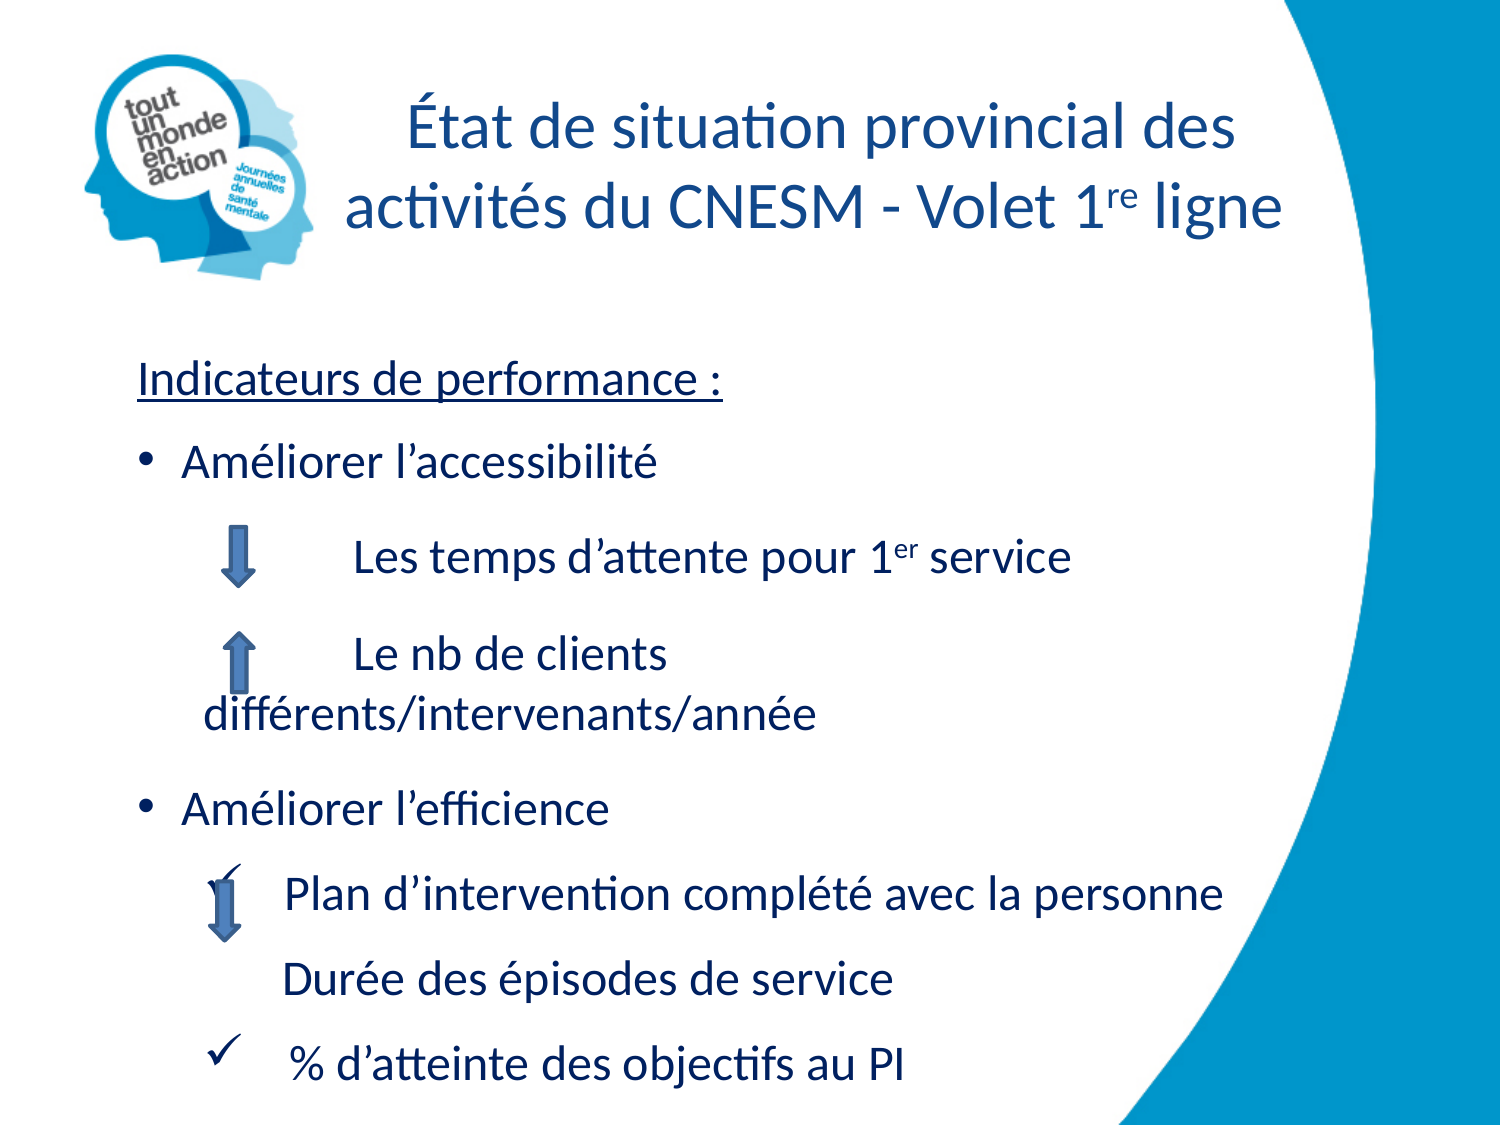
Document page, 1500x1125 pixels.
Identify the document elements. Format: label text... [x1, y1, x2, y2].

list Indicateurs de performance : Améliorer l’accessibilité Les temps d’attente pour 1er service Le nb de clients différents/intervenants/année Améliorer l’efficience Plan d’intervention complété avec la personne Durée des épisodes de service % d’atteinte des objectifs au PI [122, 338, 1258, 1041]
text_box [220, 524, 256, 589]
picture [0, 0, 1376, 1125]
text_box [207, 879, 242, 943]
text_box [222, 631, 256, 695]
title État de situation provincial des activités du CNESM - Volet 1re ligne [301, 67, 1343, 256]
